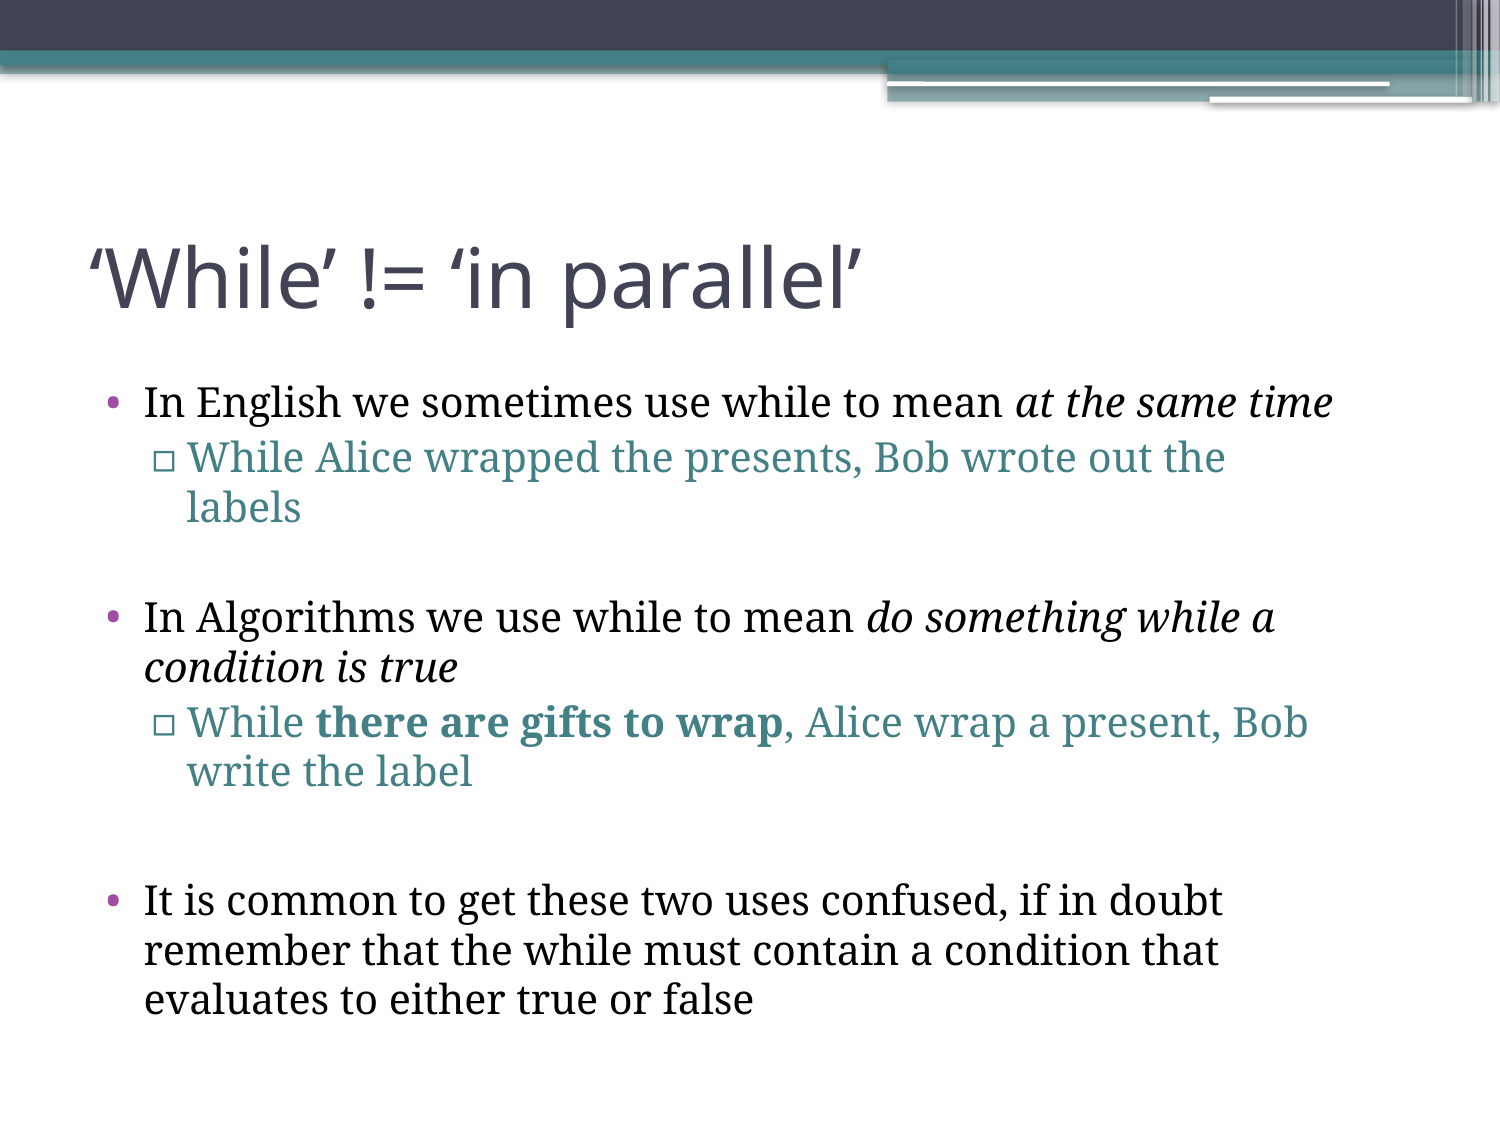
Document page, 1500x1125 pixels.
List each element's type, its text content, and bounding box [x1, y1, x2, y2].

list In English we sometimes use while to mean at the same time While Alice wrapped the presents, Bob wrote out the labels In Algorithms we use while to mean do something while a condition is true While there are gifts to wrap, Alice wrap a present, Bob write the label It is common to get these two uses confused, if in doubt remember that the while must contain a condition that evaluates to either true or false [75, 368, 1350, 1050]
title ‘While’ != ‘in parallel’ [75, 187, 1425, 363]
